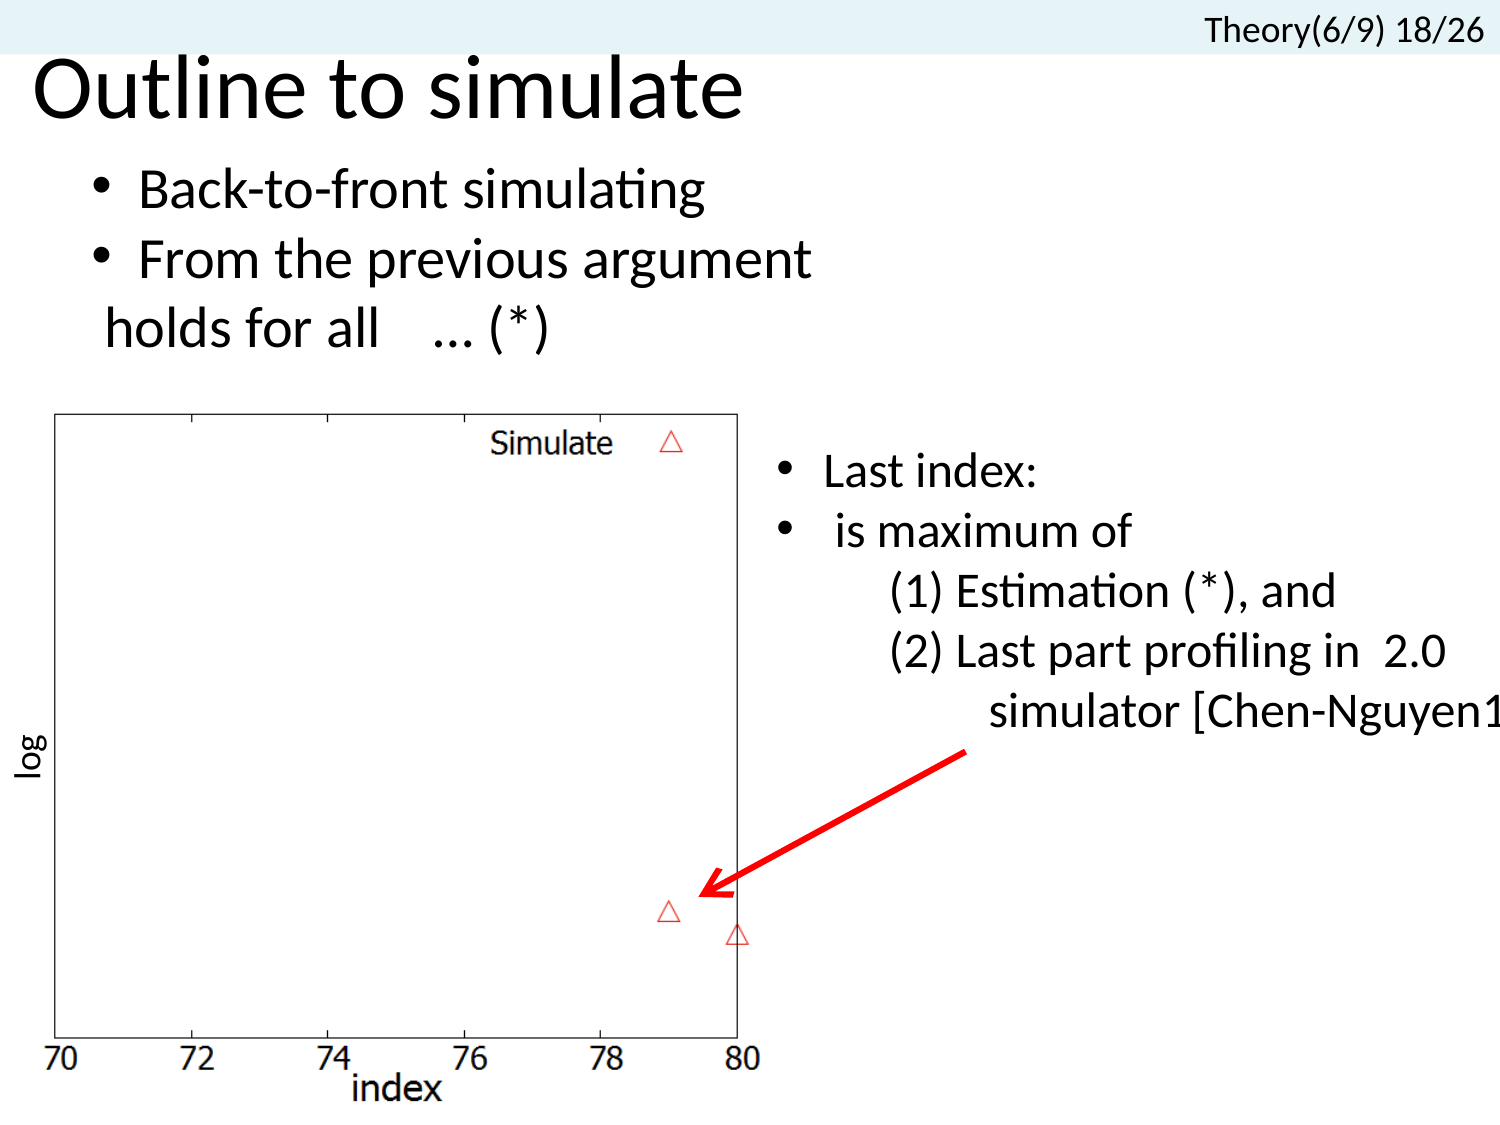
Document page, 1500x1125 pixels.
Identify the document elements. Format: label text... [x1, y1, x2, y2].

text_box Theory(6/9) 18/26 [0, 0, 1500, 57]
text_box [768, 749, 967, 862]
picture [41, 396, 763, 1118]
